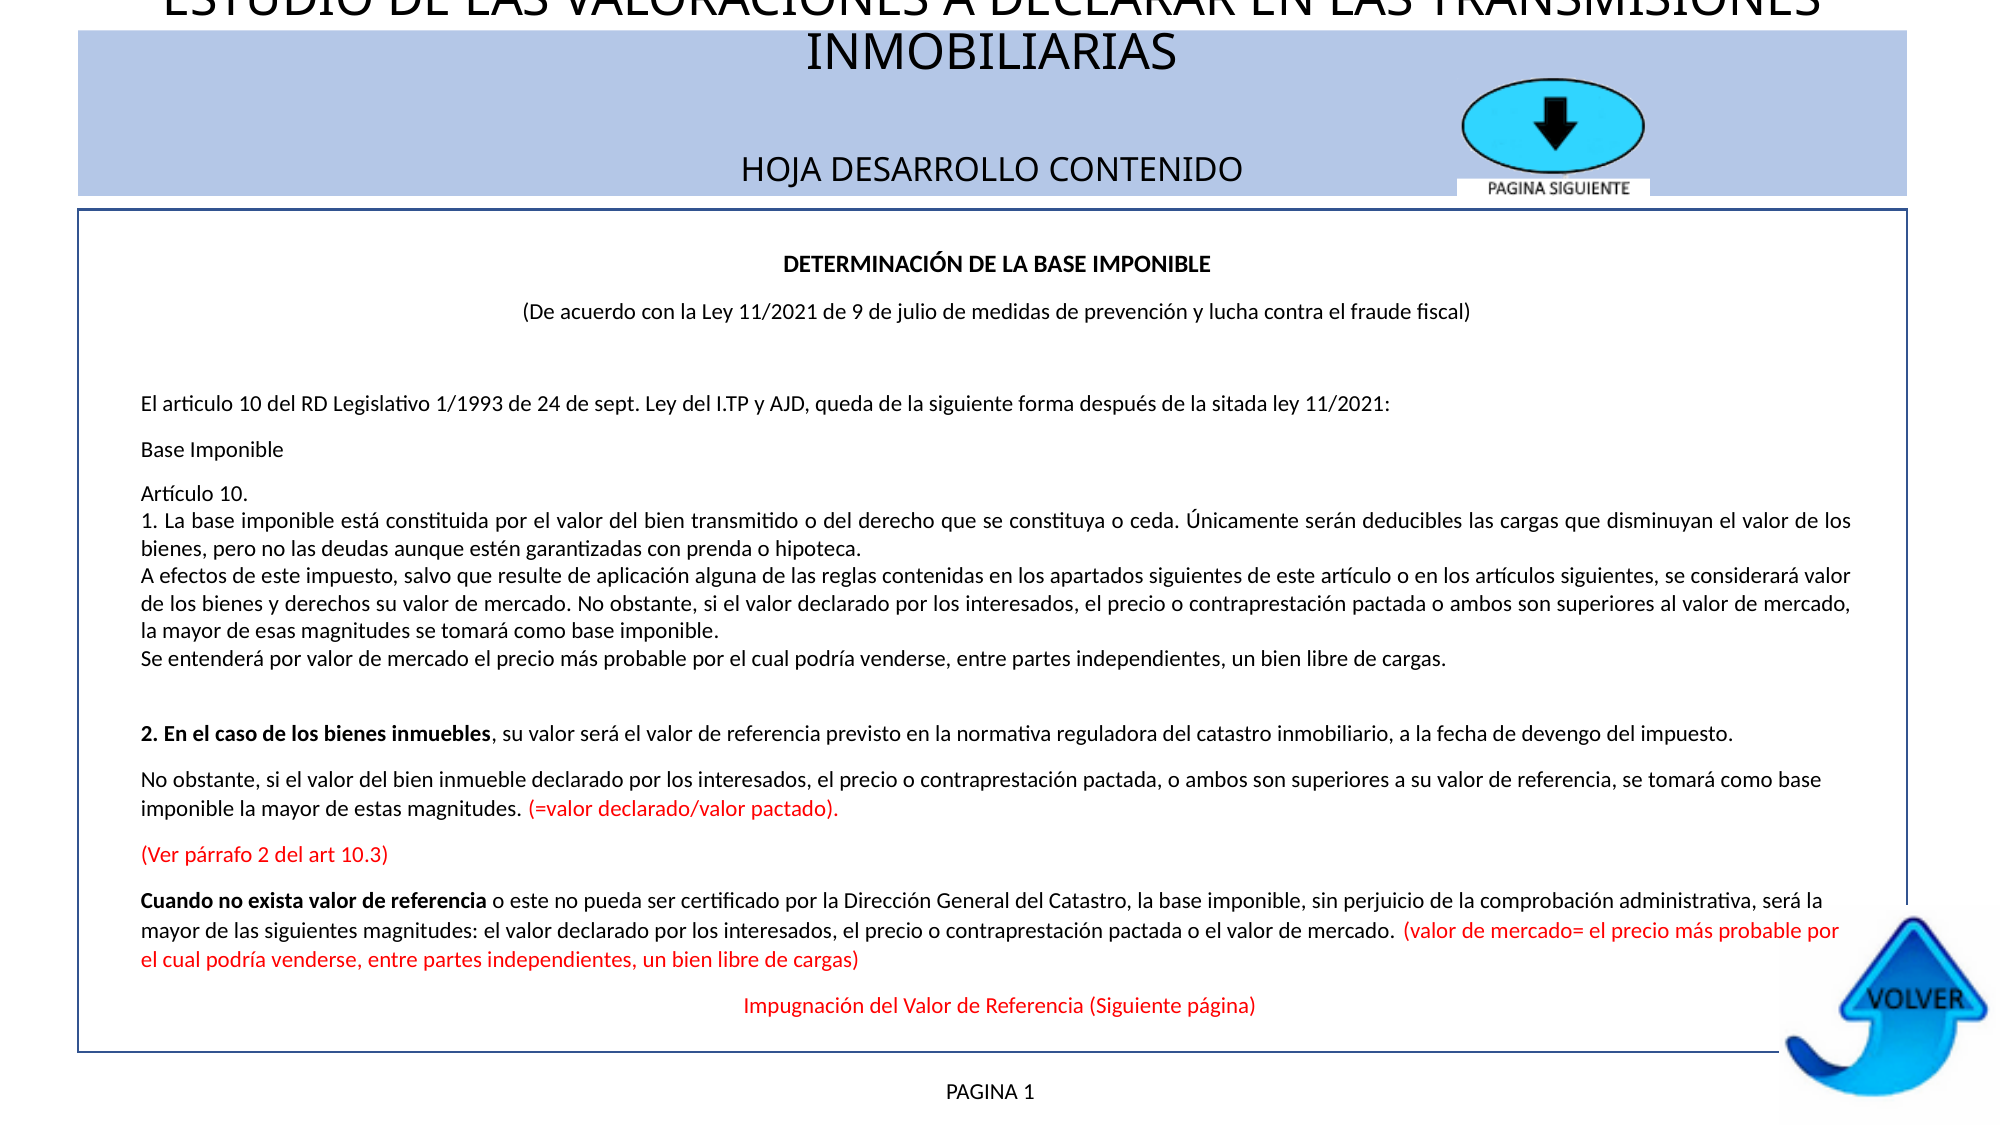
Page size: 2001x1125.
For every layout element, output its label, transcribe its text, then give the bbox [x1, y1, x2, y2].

picture [1779, 905, 2000, 1125]
text_box PAGINA 1 [931, 1069, 1050, 1112]
text_box DETERMINACIÓN DE LA BASE IMPONIBLE (De acuerdo con la Ley 11/2021 de 9 de julio de medidas de prevención y lucha contra el fraude fiscal) El articulo 10 del RD Legislativo 1/1993 de 24 de sept. Ley del I.TP y AJD, queda de la siguiente forma después de la sitada ley 11/2021: Base Imponible Artículo 10. 1. La base imponible está constituida por el valor del bien transmitido o del derecho que se constituya o ceda. Únicamente serán deducibles las cargas que disminuyan el valor de los bienes, pero no las deudas aunque estén garantizadas con prenda o hipoteca. A efectos de este impuesto, salvo que resulte de aplicación alguna de las reglas contenidas en los apartados siguientes de este artículo o en los artículos siguientes, se considerará valor de los bienes y derechos su valor de mercado. No obstante, si el valor declarado por los interesados, el precio o contraprestación pactada o ambos son superiores al valor de mercado, la mayor de esas magnitudes se tomará como base imponible. Se entenderá por valor de mercado el precio más probable por el cual podría venderse, entre partes independientes, un bien libre de cargas. 2. En el caso de los bienes inmuebles, su valor será el valor de referencia previsto en la normativa reguladora del catastro inmobiliario, a la fecha de devengo del impuesto. No obstante, si el valor del bien inmueble declarado por los interesados, el precio o contraprestación pactada, o ambos son superiores a su valor de referencia, se tomará como base imponible la mayor de estas magnitudes. (=valor declarado/valor pactado). (Ver párrafo 2 del art 10.3) Cuando no exista valor de referencia o este no pueda ser certificado por la Dirección General del Catastro, la base imponible, sin perjuicio de la comprobación administrativa, será la mayor de las siguientes magnitudes: el valor declarado por los interesados, el precio o contraprestación pactada o el valor de mercado. (valor de mercado= el precio más probable por el cual podría venderse, entre partes independientes, un bien libre de cargas) Impugnación del Valor de Referencia (Siguiente página) [126, 238, 1869, 1026]
picture [1457, 72, 1650, 196]
text_box [77, 208, 1908, 1053]
title ESTUDIO DE LAS VALORACIONES A DECLARAR EN LAS TRANSMISIONES INMOBILIARIAS HOJA DESARROLLO CONTENIDO [78, 30, 1907, 196]
